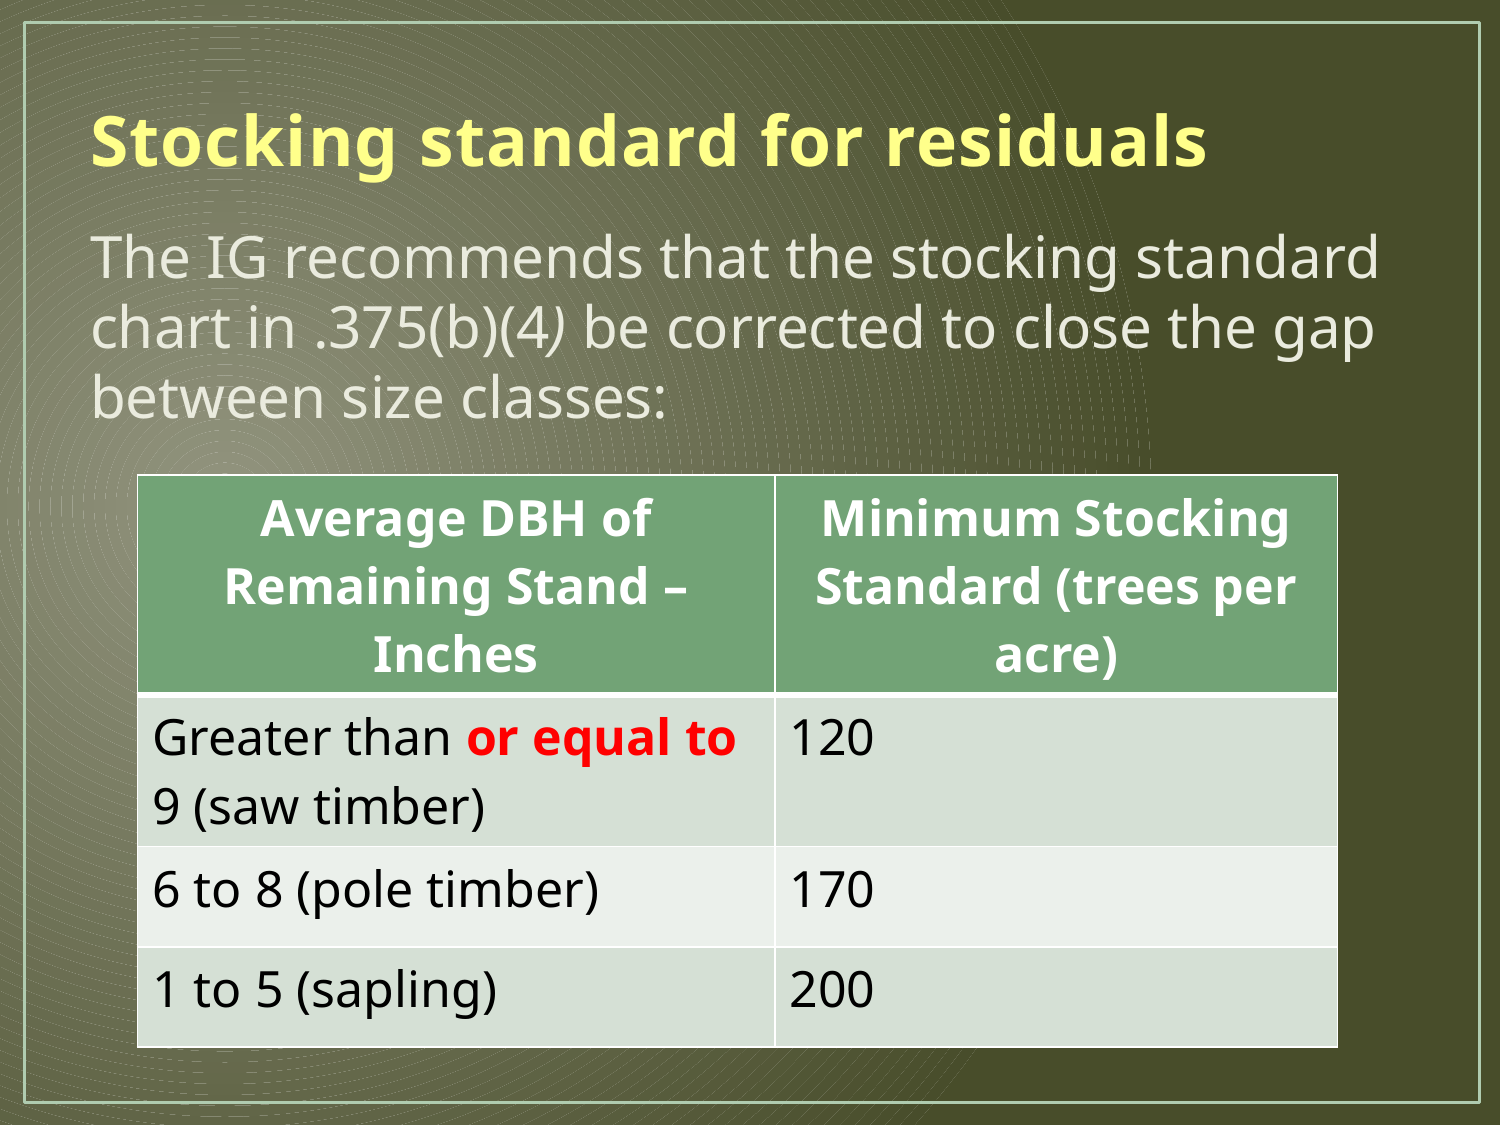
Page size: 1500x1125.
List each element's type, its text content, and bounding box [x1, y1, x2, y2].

list The IG recommends that the stocking standard chart in .375(b)(4) be corrected to close the gap between size classes: [75, 212, 1450, 980]
table_cell Greater than or equal to 9 (saw timber) [138, 698, 774, 846]
table_cell 1 to 5 (sapling) [138, 948, 774, 1046]
table_cell 170 [776, 847, 1337, 946]
title Stocking standard for residuals [75, 45, 1425, 188]
table_header Minimum Stocking Standard (trees per acre) [776, 476, 1337, 692]
table_cell 200 [776, 948, 1337, 1046]
table_cell 120 [776, 698, 1337, 846]
table_cell 6 to 8 (pole timber) [138, 847, 774, 946]
table_header Average DBH of Remaining Stand – Inches [138, 476, 774, 692]
